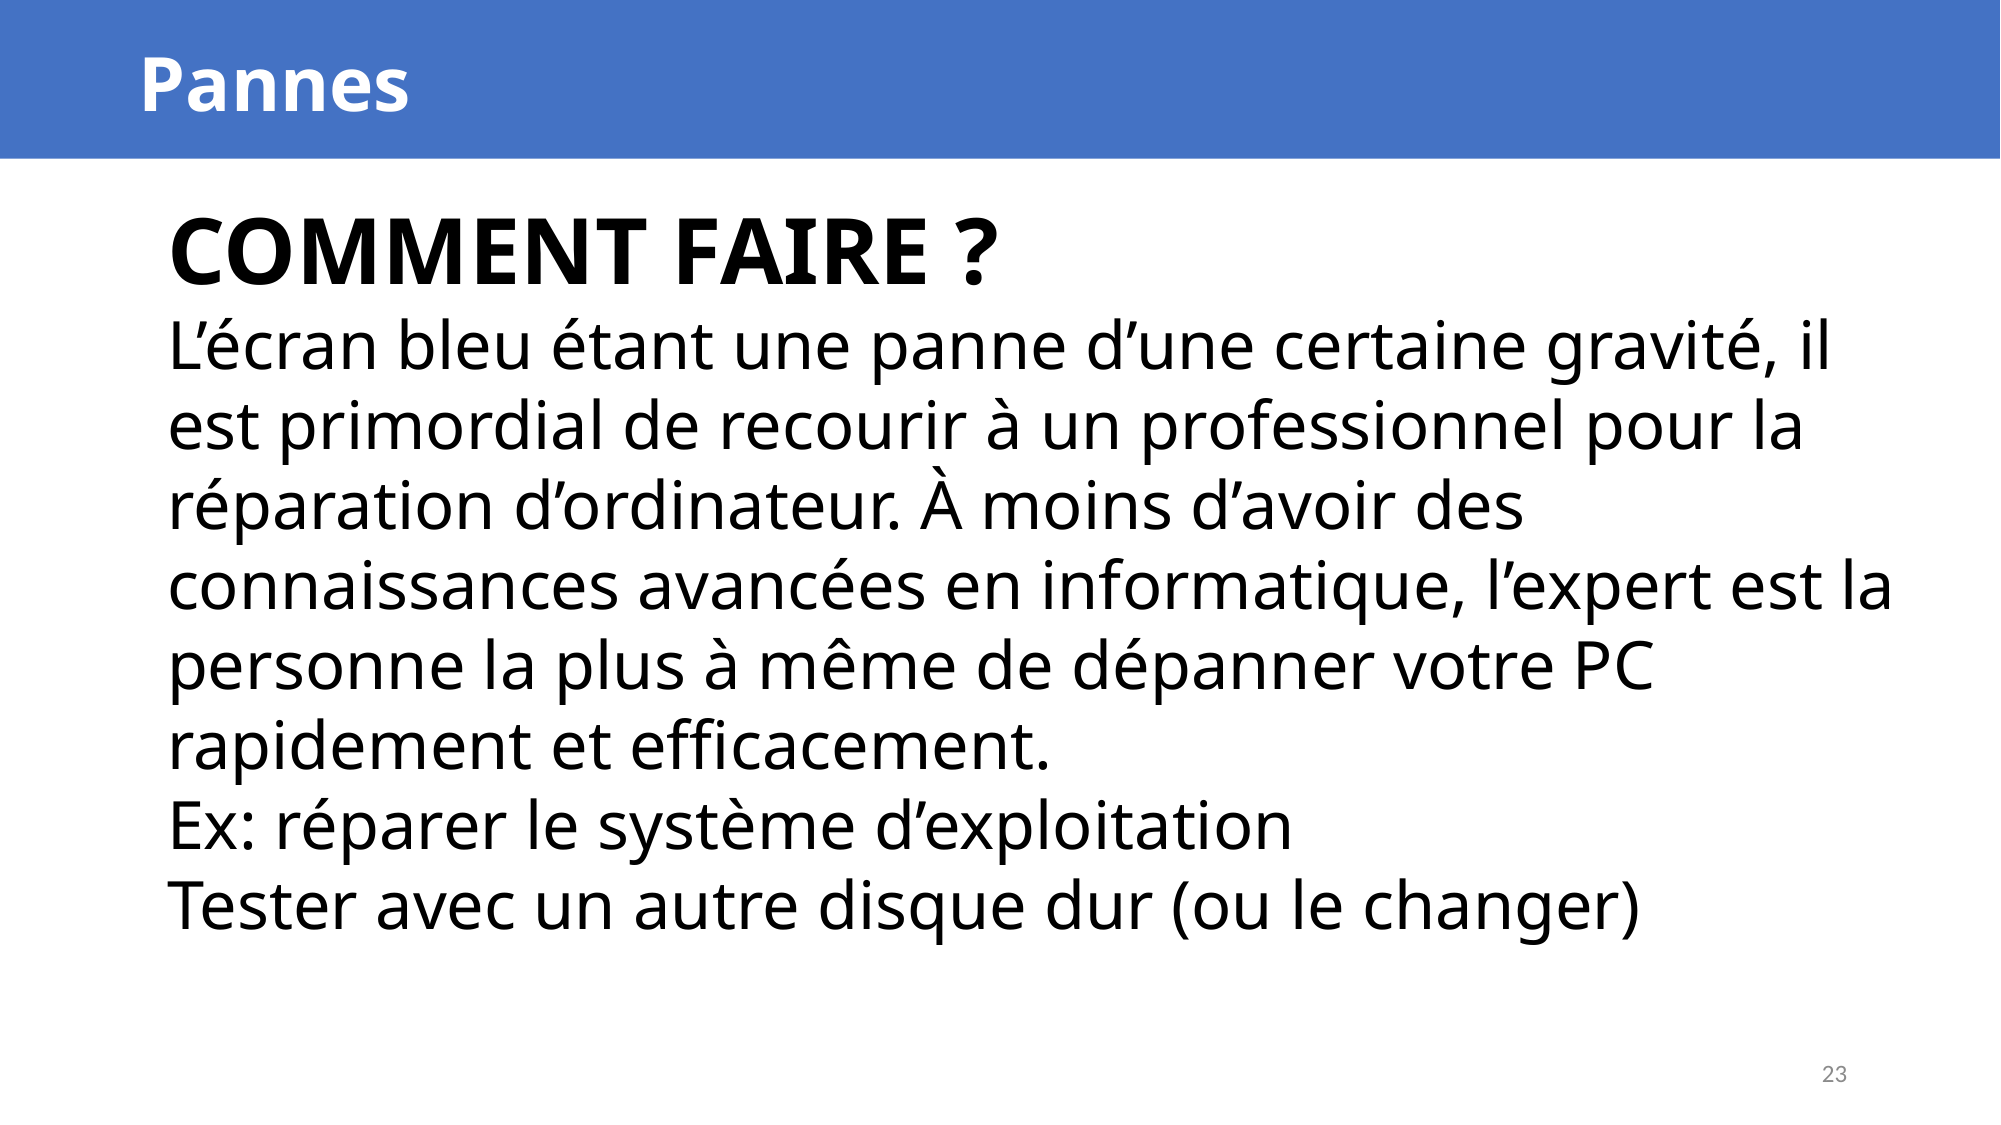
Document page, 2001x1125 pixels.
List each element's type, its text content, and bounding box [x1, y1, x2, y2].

text_box Pannes [123, 39, 1583, 132]
text_box COMMENT FAIRE ? L’écran bleu étant une panne d’une certaine gravité, il est primordial de recourir à un professionnel pour la réparation d’ordinateur. À moins d’avoir des connaissances avancées en informatique, l’expert est la personne la plus à même de dépanner votre PC rapidement et efficacement. Ex: réparer le système d’exploitation Tester avec un autre disque dur (ou le changer) [152, 185, 1927, 951]
text_box [0, 0, 2000, 160]
slide_number 23 [1412, 1042, 1863, 1103]
